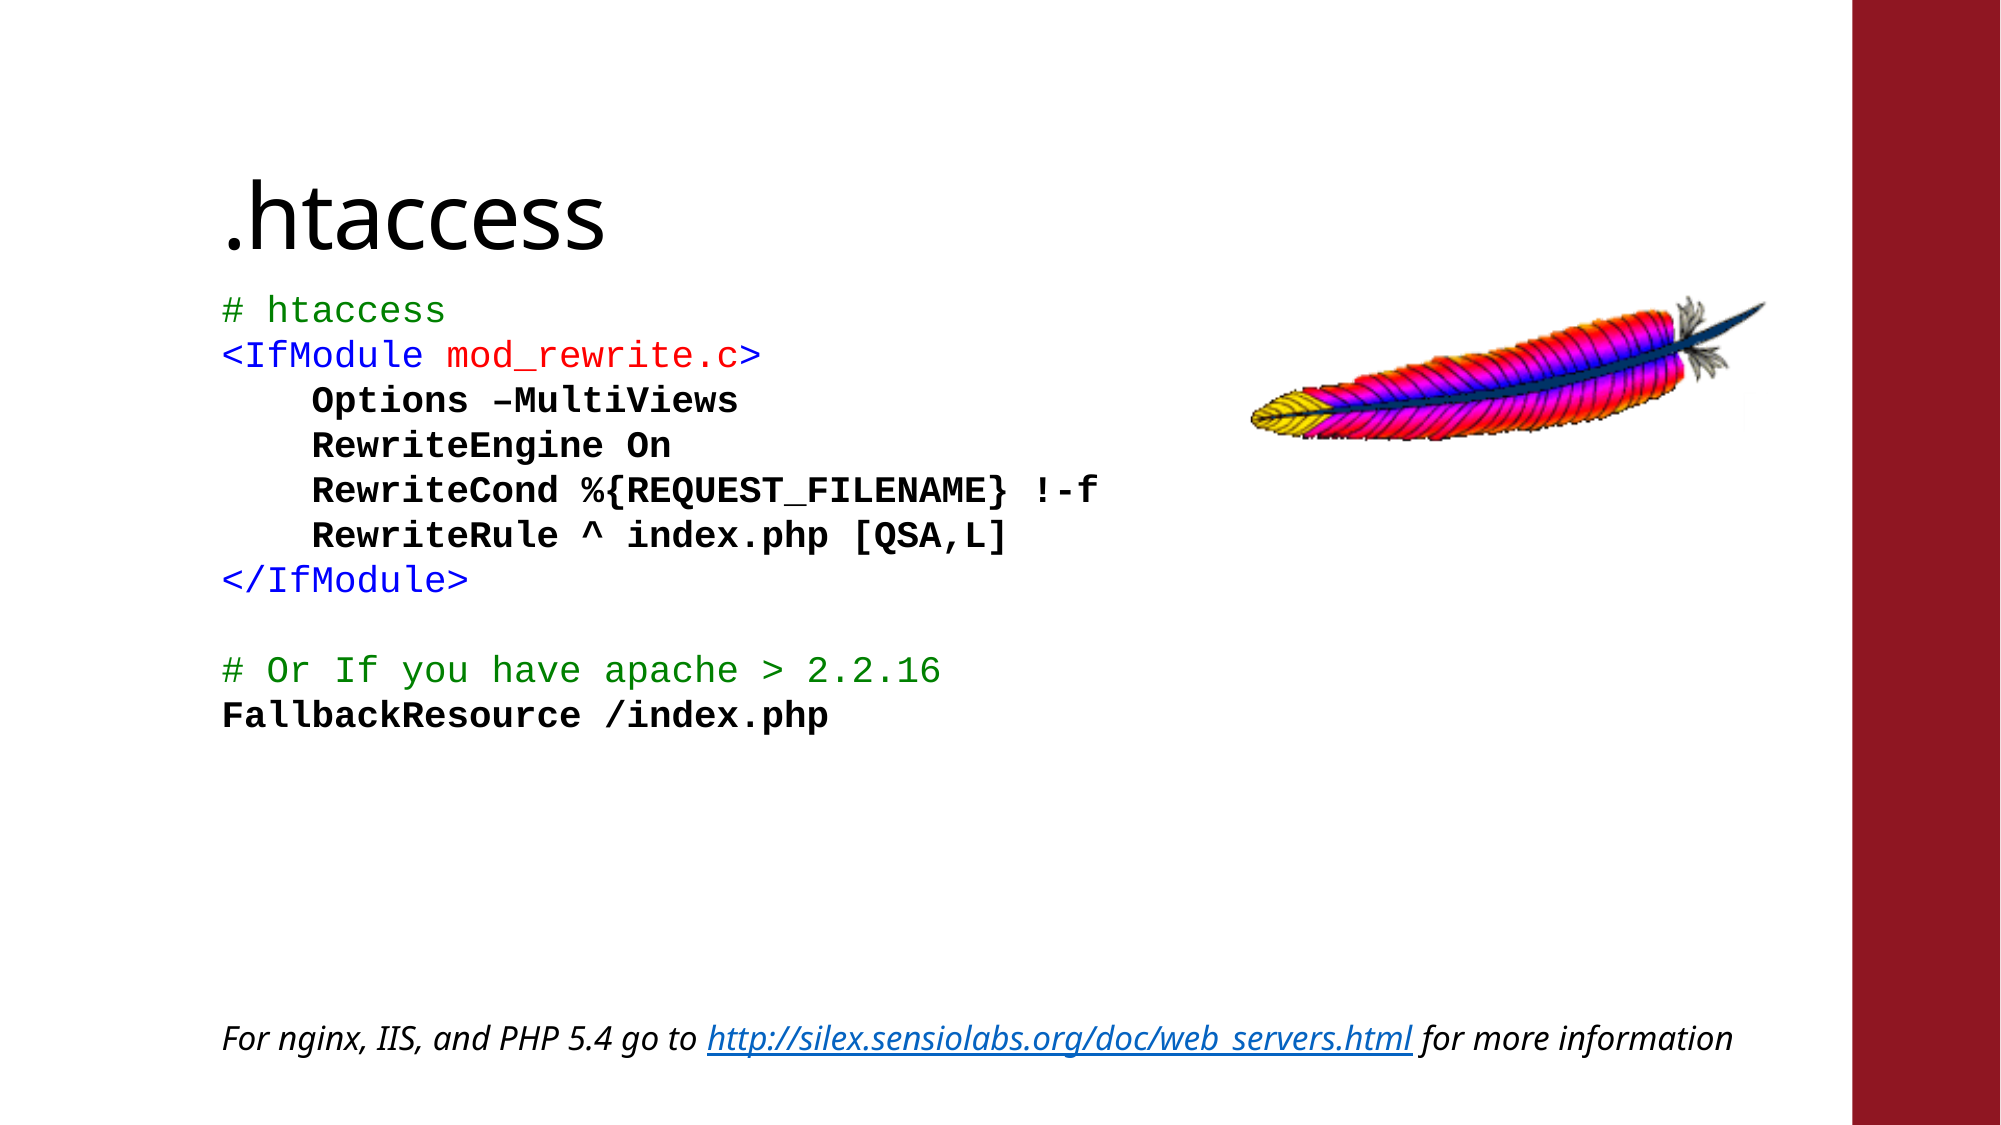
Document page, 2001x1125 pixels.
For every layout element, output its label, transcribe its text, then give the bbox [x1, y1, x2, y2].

text_box # htaccess <IfModule mod_rewrite.c> Options –MultiViews RewriteEngine On RewriteCond %{REQUEST_FILENAME} !-f RewriteRule ^ index.php [QSA,L] </IfModule> # Or If you have apache > 2.2.16 FallbackResource /index.php [206, 277, 1797, 743]
title .htaccess [206, 60, 1797, 277]
picture [1225, 277, 1798, 445]
text_box For nginx, IIS, and PHP 5.4 go to http://silex.sensiolabs.org/doc/web_servers.html for more information [206, 1009, 1797, 1070]
